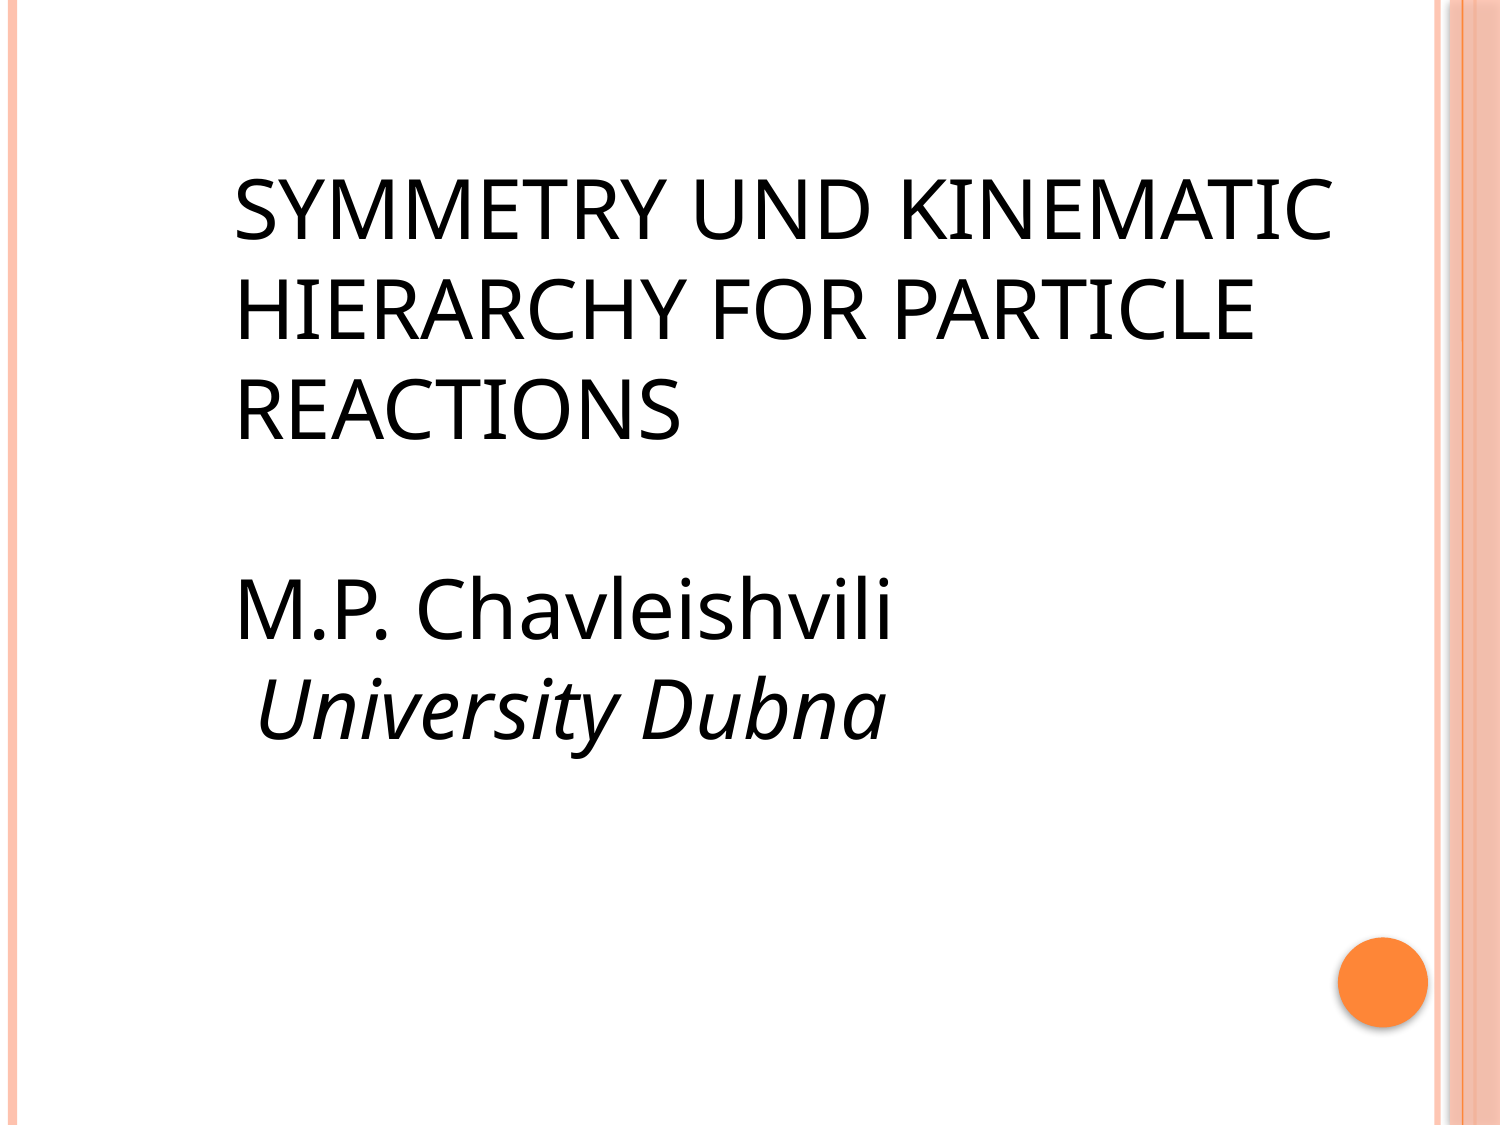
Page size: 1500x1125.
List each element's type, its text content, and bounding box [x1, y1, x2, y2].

text_box SYMMETRY UND KINEMATIC HIERARCHY FOR PARTICLE REACTIONS M.P. Chavleishvili University Dubna [218, 148, 1388, 764]
